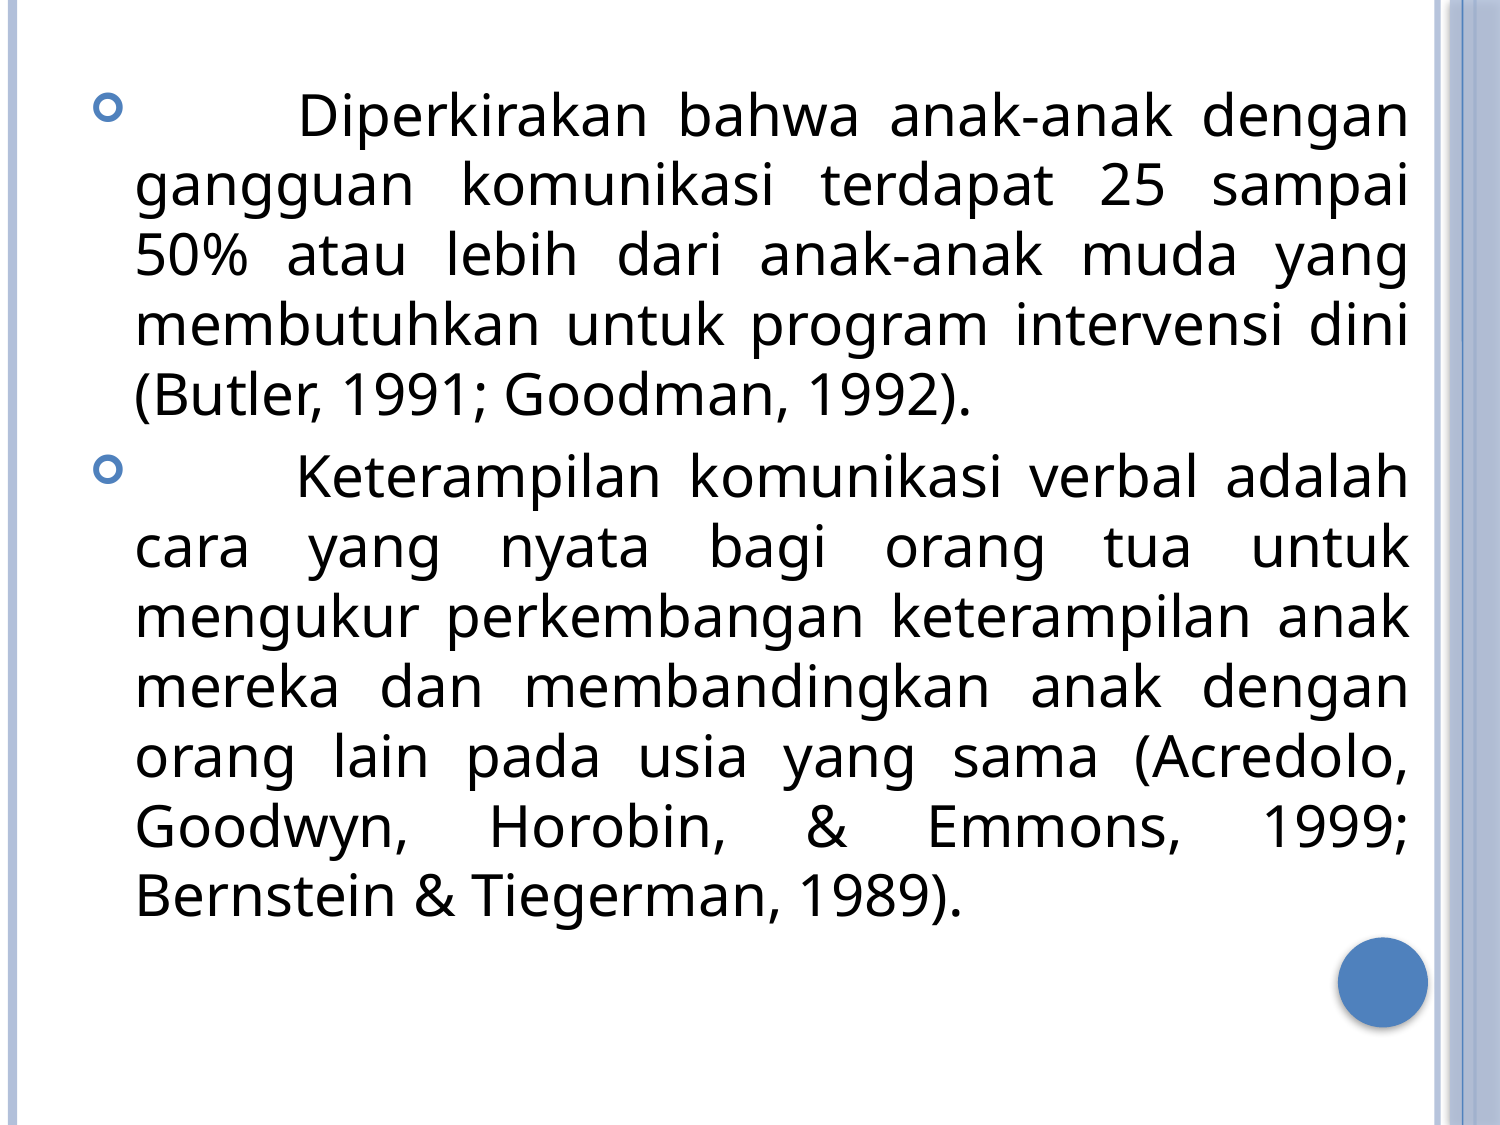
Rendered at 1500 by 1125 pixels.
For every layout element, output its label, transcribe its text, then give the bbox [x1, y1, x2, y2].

list Diperkirakan bahwa anak-anak dengan gangguan komunikasi terdapat 25 sampai 50% atau lebih dari anak-anak muda yang membutuhkan untuk program intervensi dini (Butler, 1991; Goodman, 1992). Keterampilan komunikasi verbal adalah cara yang nyata bagi orang tua untuk mengukur perkembangan keterampilan anak mereka dan membandingkan anak dengan orang lain pada usia yang sama (Acredolo, Goodwyn, Horobin, & Emmons, 1999; Bernstein & Tiegerman, 1989). [75, 70, 1425, 1067]
